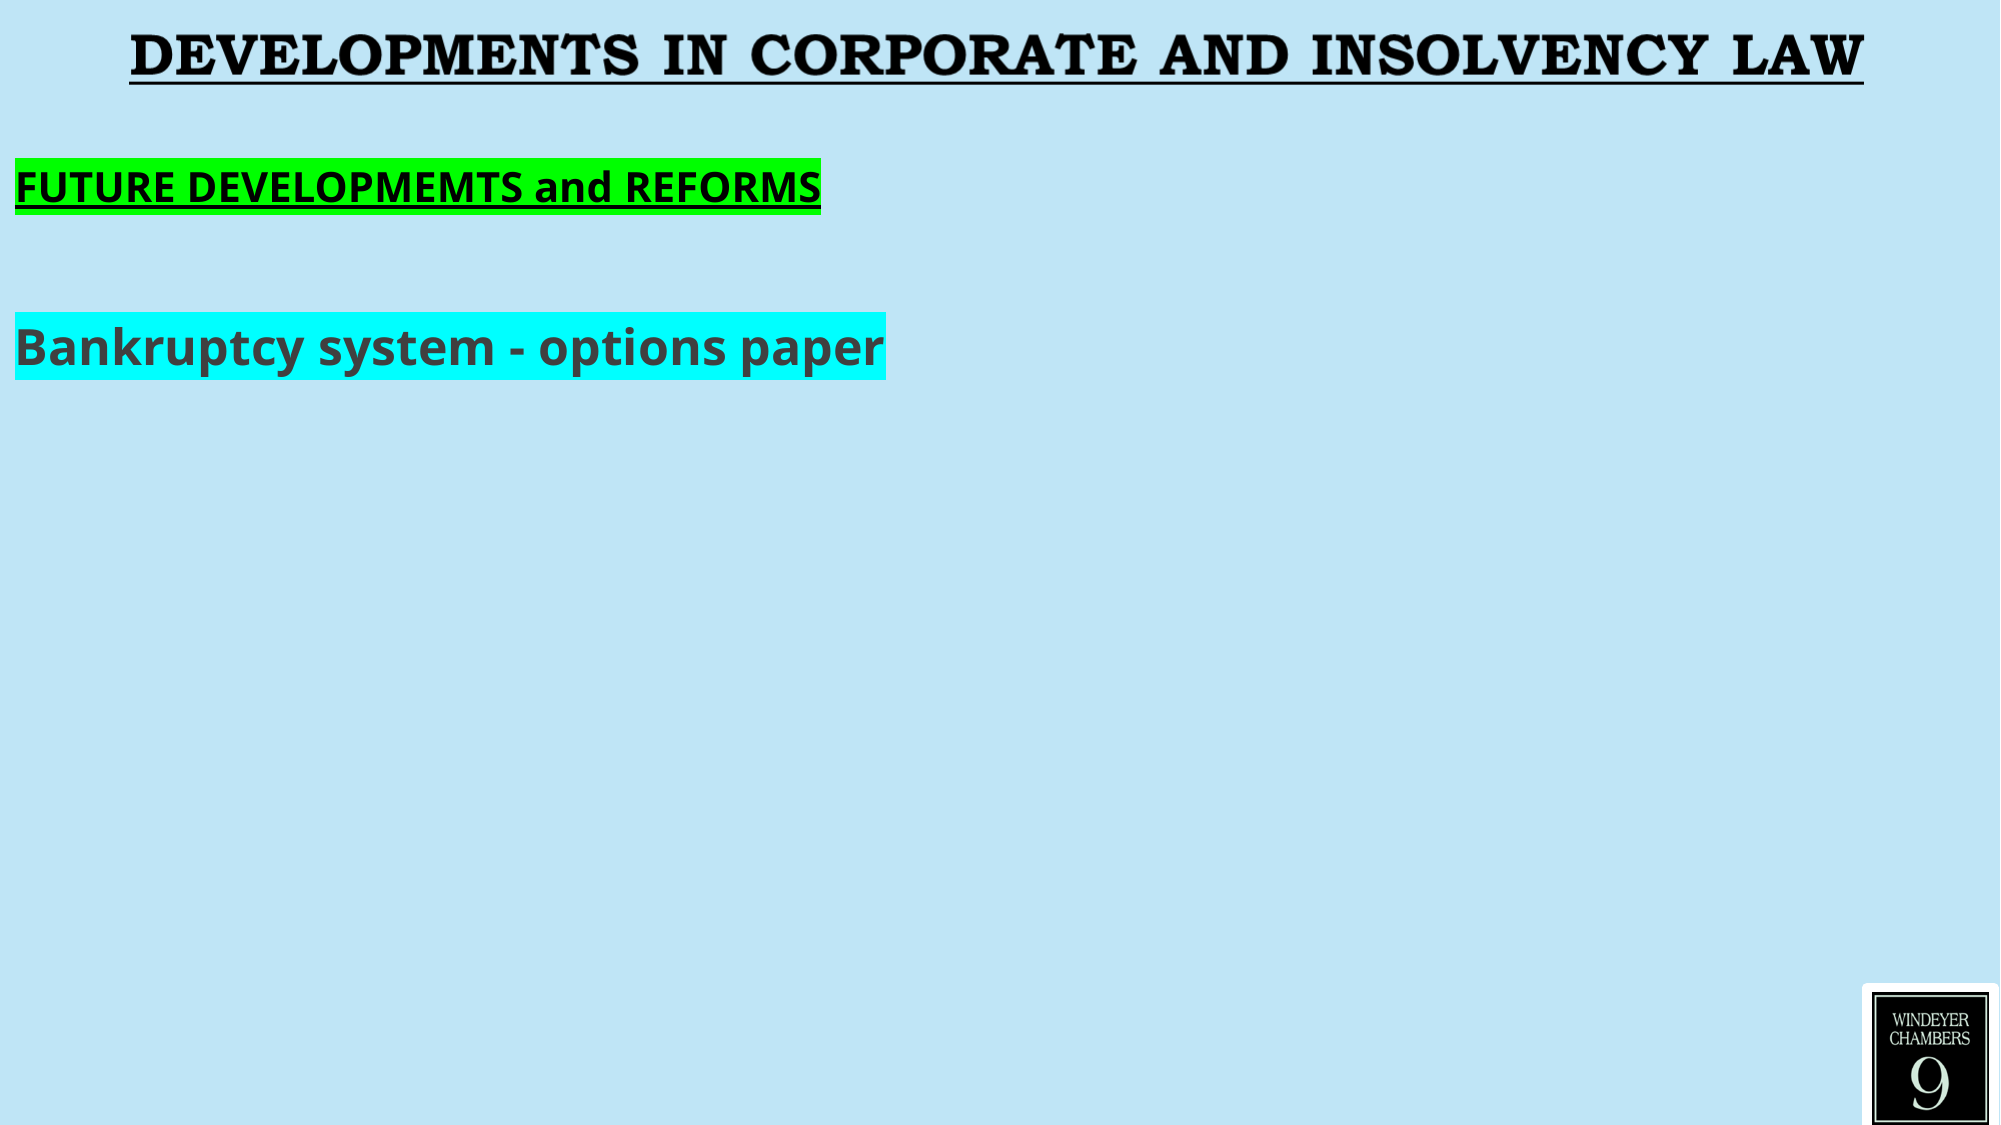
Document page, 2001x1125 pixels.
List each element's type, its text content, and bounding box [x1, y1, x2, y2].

picture [1871, 992, 1990, 1125]
picture [93, 0, 1899, 124]
text_box FUTURE DEVELOPMEMTS and REFORMS Bankruptcy system - options paper [0, 128, 2000, 458]
